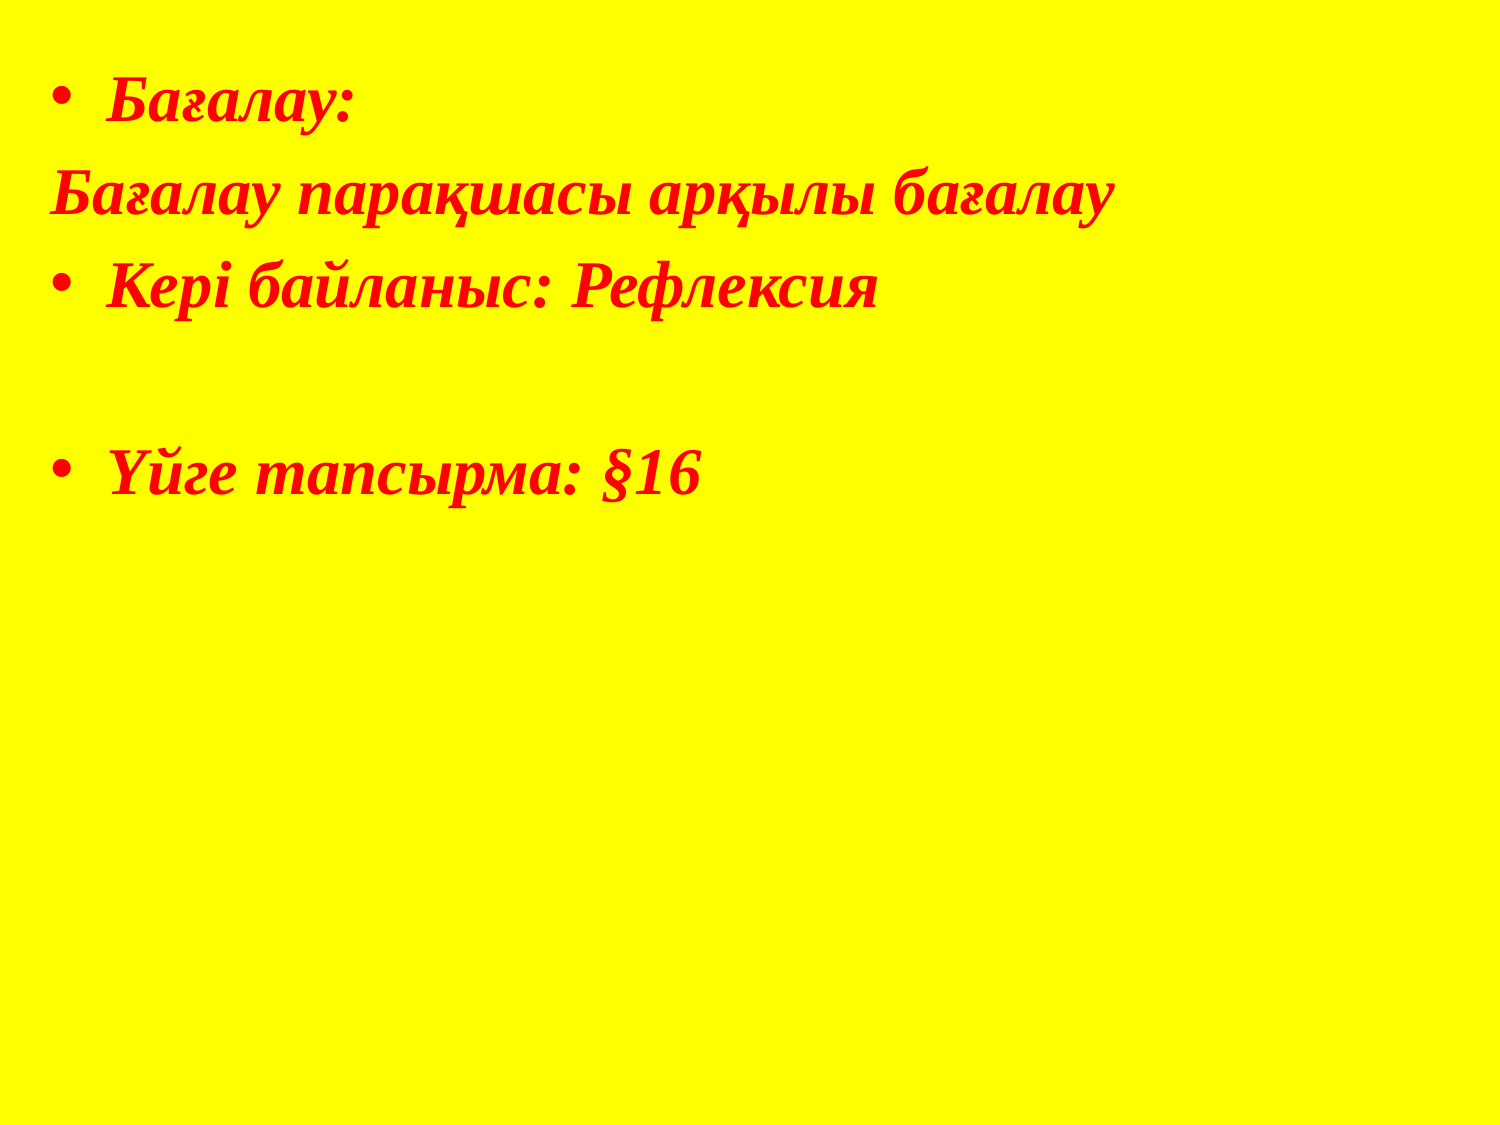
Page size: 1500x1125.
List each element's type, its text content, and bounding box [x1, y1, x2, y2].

list Бағалау: Бағалау парақшасы арқылы бағалау Кері байланыс: Рефлексия Үйге тапсырма: §16 [35, 46, 1454, 1090]
